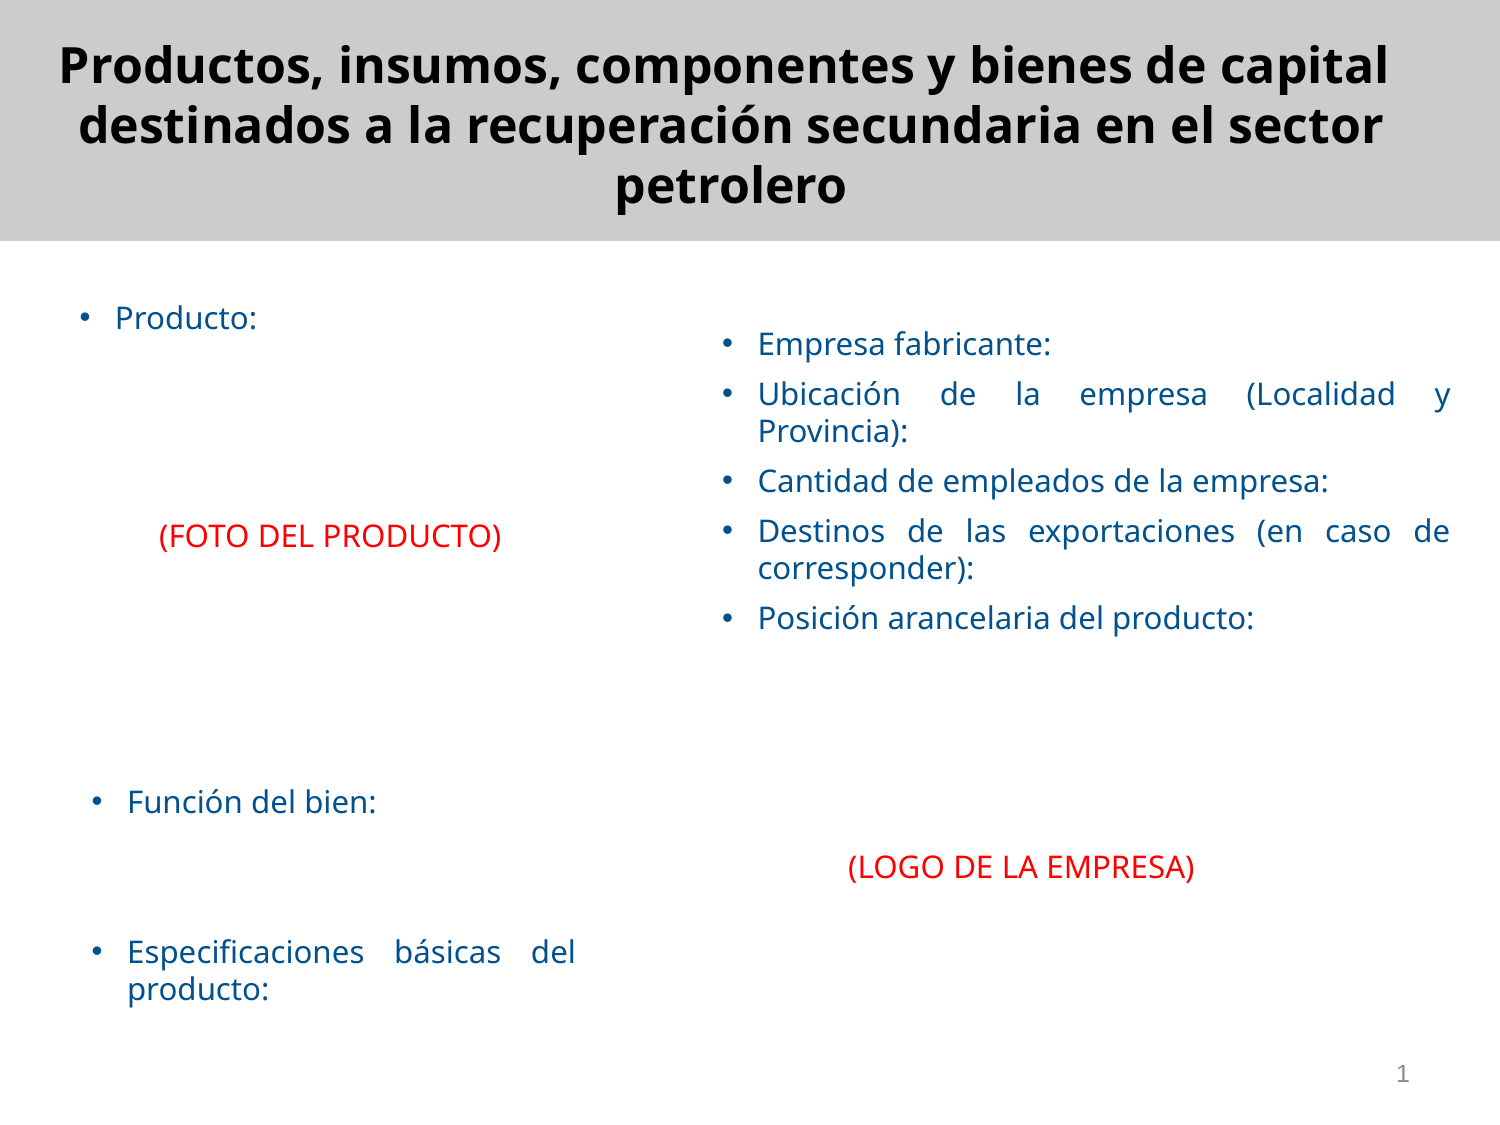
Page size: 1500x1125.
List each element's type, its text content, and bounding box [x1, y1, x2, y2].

text_box (FOTO DEL PRODUCTO) [29, 408, 632, 737]
text_box Producto: [64, 290, 534, 343]
title Productos, insumos, componentes y bienes de capital destinados a la recuperación secundaria en el sector petrolero [56, 62, 1407, 185]
text_box Función del bien: Especificaciones básicas del producto: [76, 774, 592, 1015]
text_box (LOGO DE LA EMPRESA) [738, 739, 1306, 965]
text_box [0, 0, 1500, 241]
text_box Empresa fabricante: Ubicación de la empresa (Localidad y Provincia): Cantidad de empleados de la empresa: Destinos de las exportaciones (en caso de corresponder): Posición arancelaria del producto: [714, 316, 1459, 681]
text_box 1 [1074, 1042, 1425, 1103]
